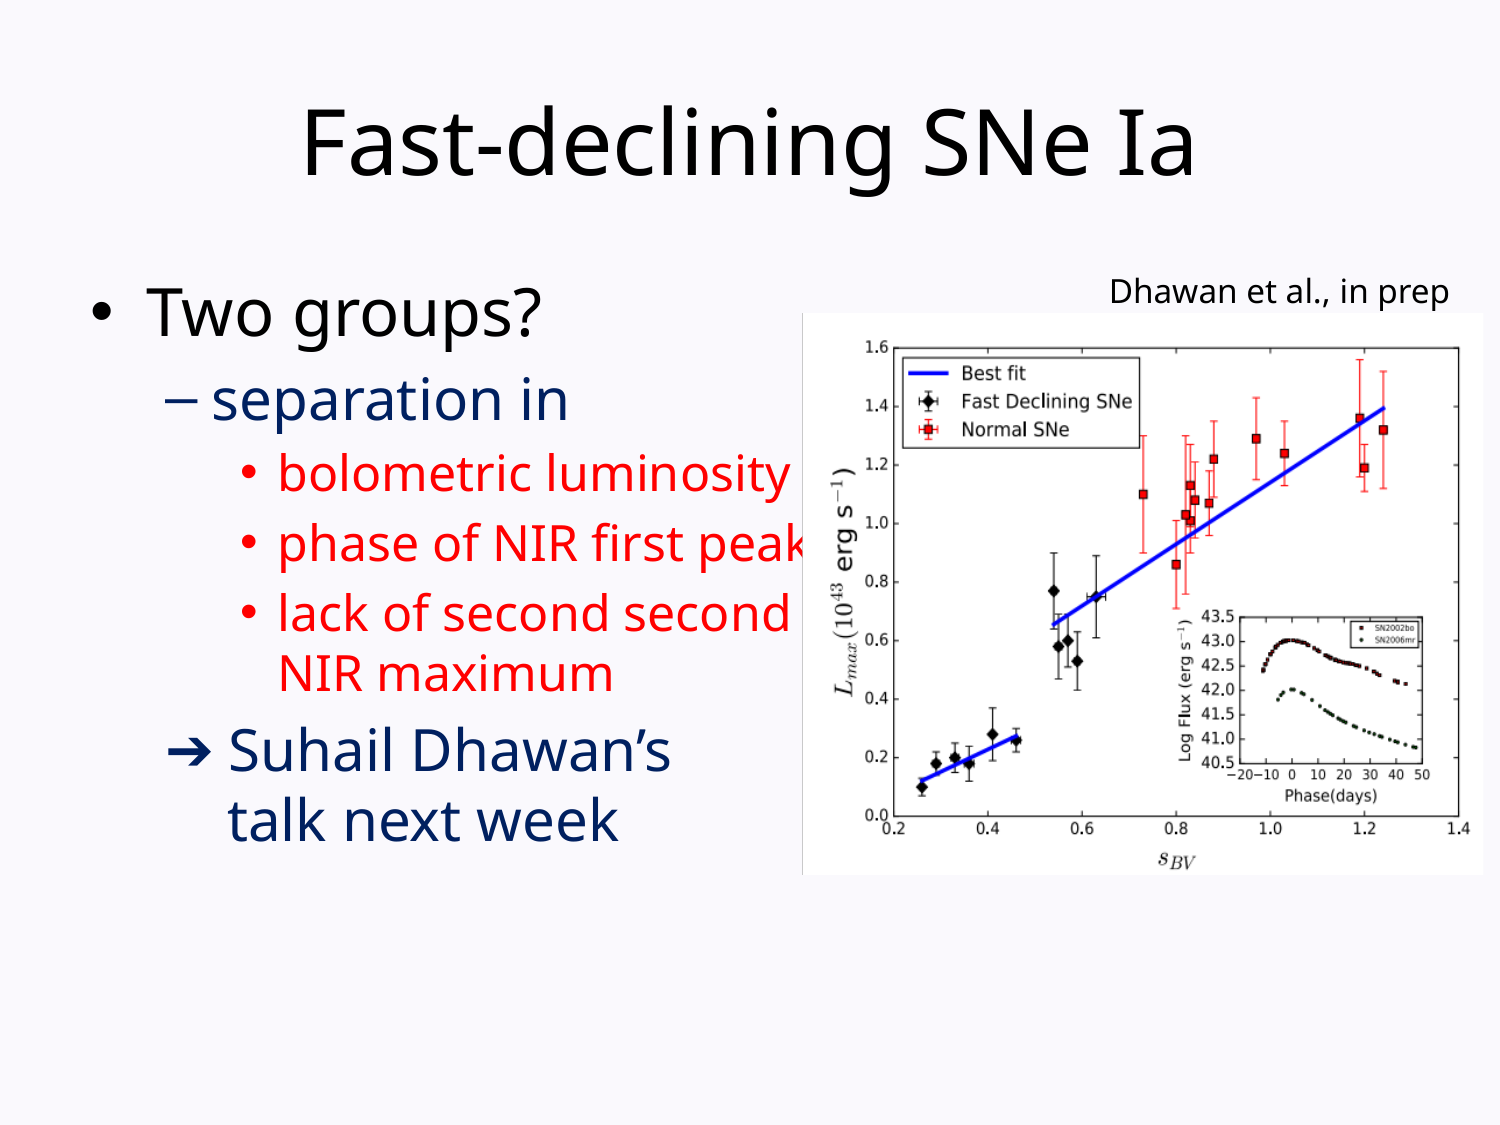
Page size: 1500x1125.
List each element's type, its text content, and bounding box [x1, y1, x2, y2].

list Two groups? separation in bolometric luminosity phase of NIR first peak lack of second second NIR maximum Suhail Dhawan’s talk next week [75, 262, 1425, 1005]
title Fast-declining SNe Ia [75, 45, 1425, 233]
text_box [799, 262, 1484, 876]
